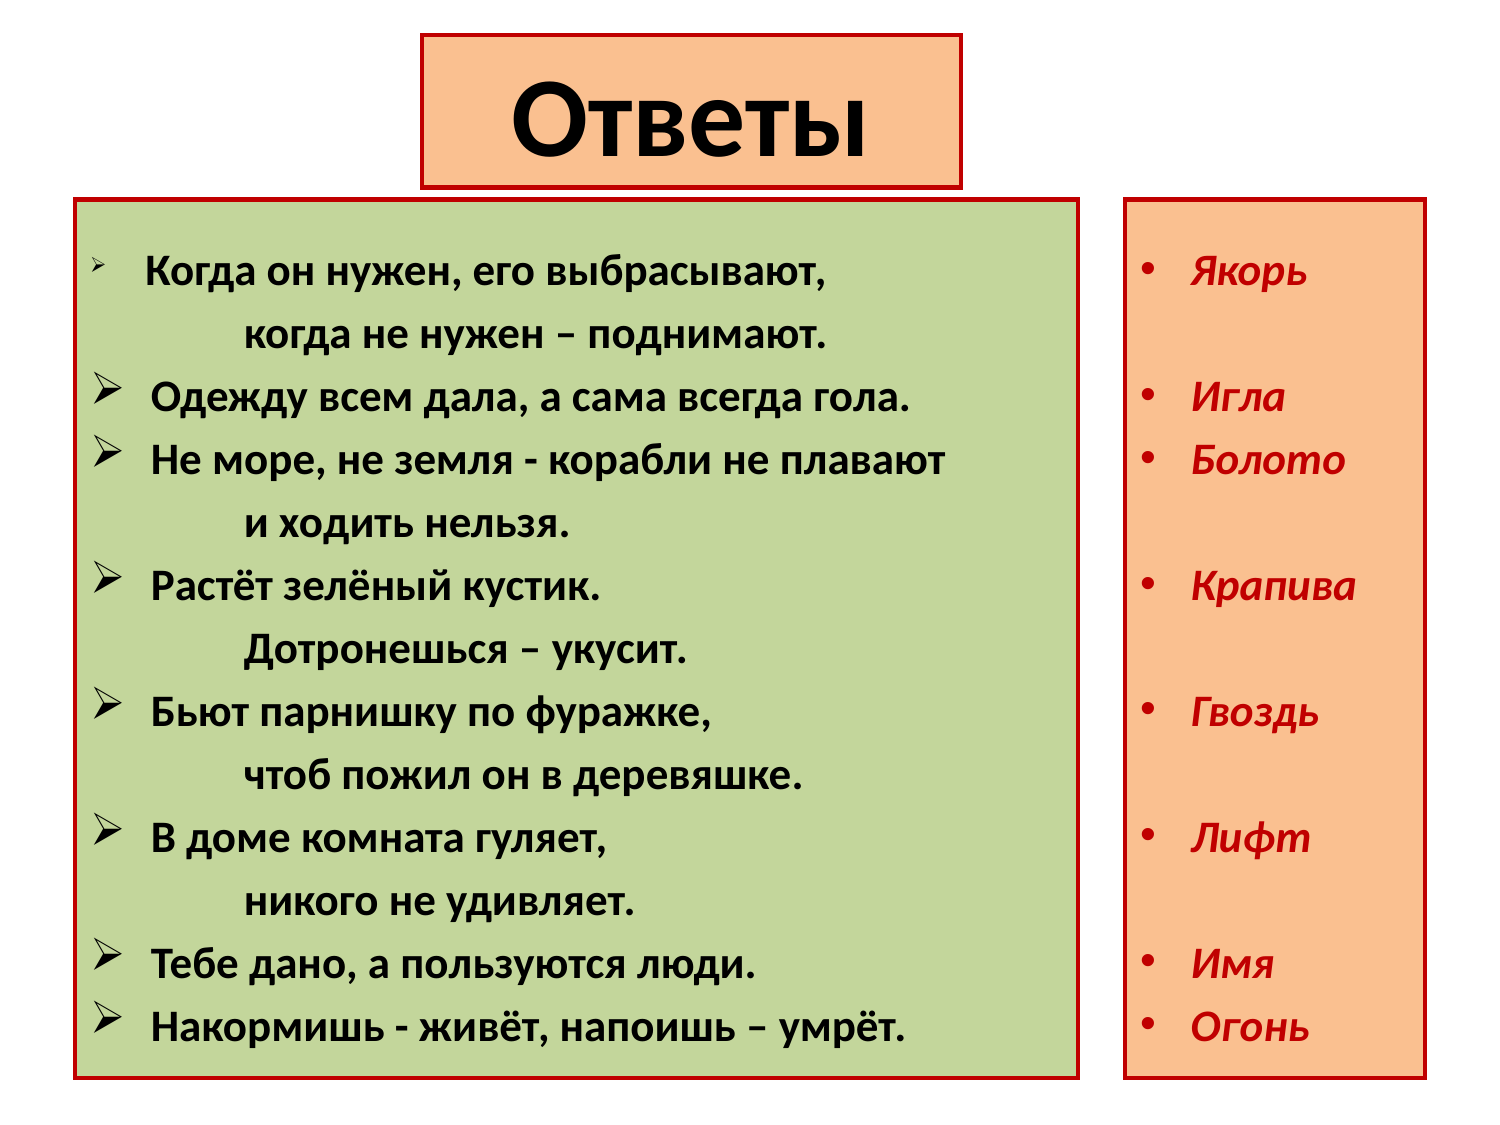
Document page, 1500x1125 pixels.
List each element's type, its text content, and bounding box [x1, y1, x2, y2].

list Когда он нужен, его выбрасывают, когда не нужен – поднимают. Одежду всем дала, а сама всегда гола. Не море, не земля - корабли не плавают и ходить нельзя. Растёт зелёный кустик. Дотронешься – укусит. Бьют парнишку по фуражке, чтоб пожил он в деревяшке. В доме комната гуляет, никого не удивляет. Тебе дано, а пользуются люди. Накормишь - живёт, напоишь – умрёт. [74, 198, 1079, 1079]
list Якорь Игла Болото Крапива Гвоздь Лифт Имя Огонь [1124, 198, 1426, 1079]
title Ответы [421, 34, 962, 188]
